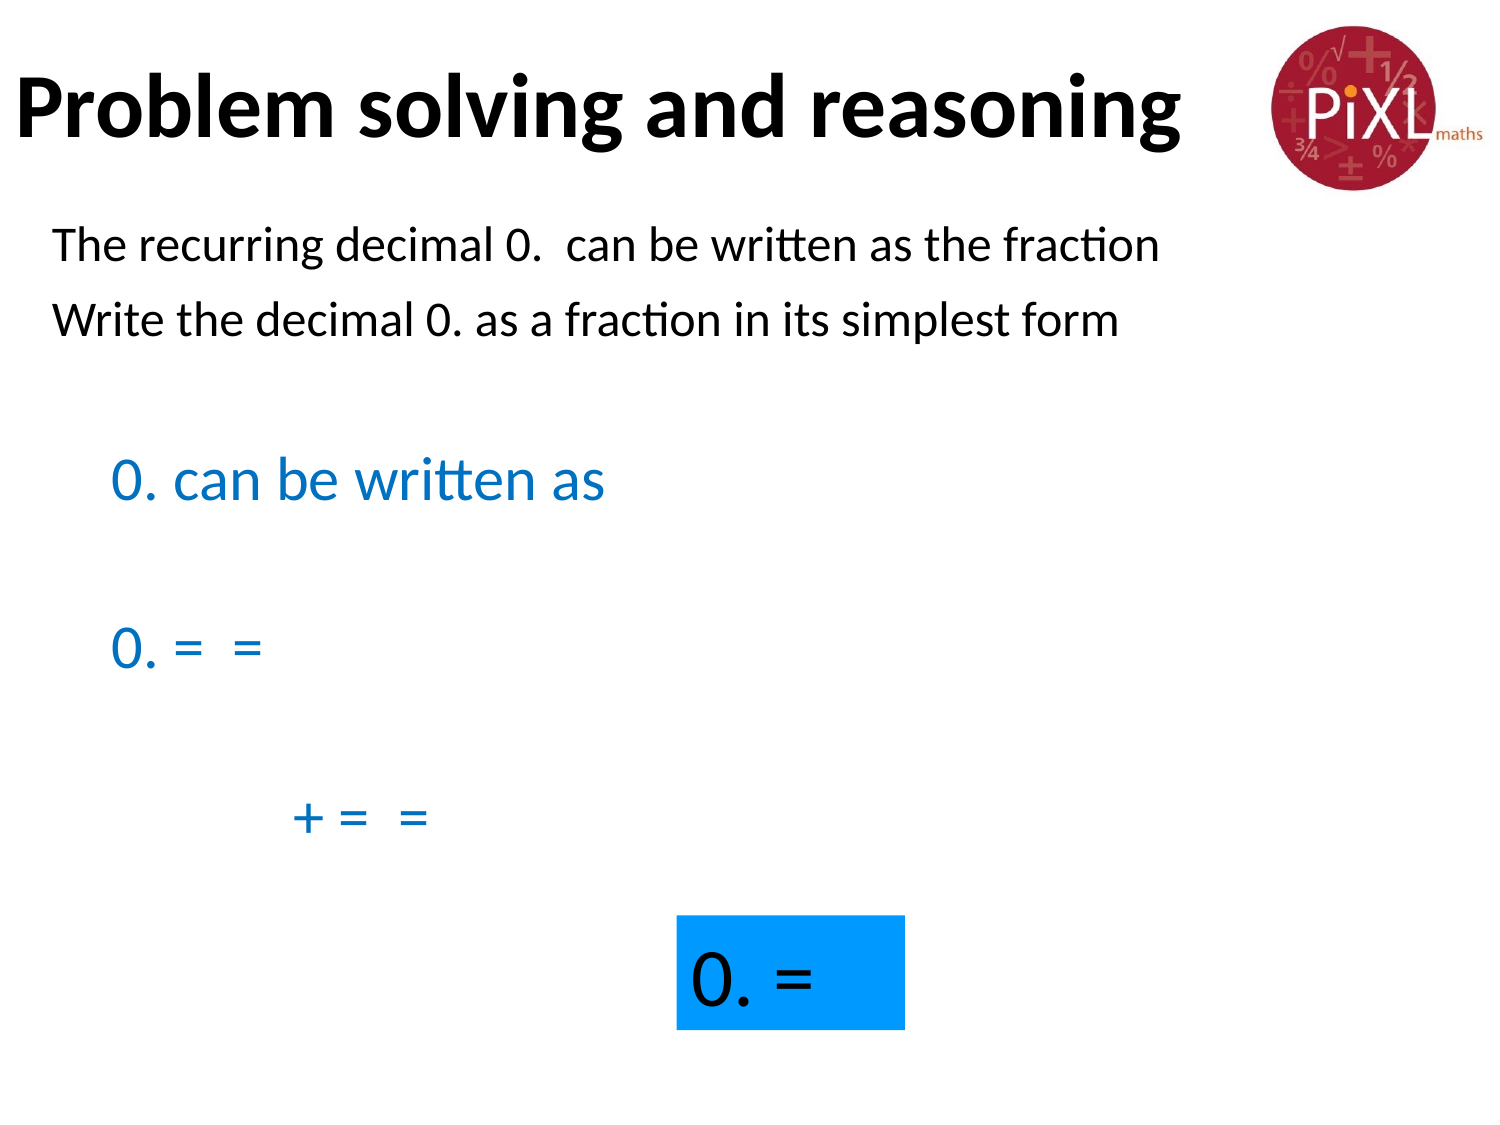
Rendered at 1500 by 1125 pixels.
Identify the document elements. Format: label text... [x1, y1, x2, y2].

title Problem solving and reasoning [0, 0, 1294, 217]
picture [1294, 18, 1500, 198]
